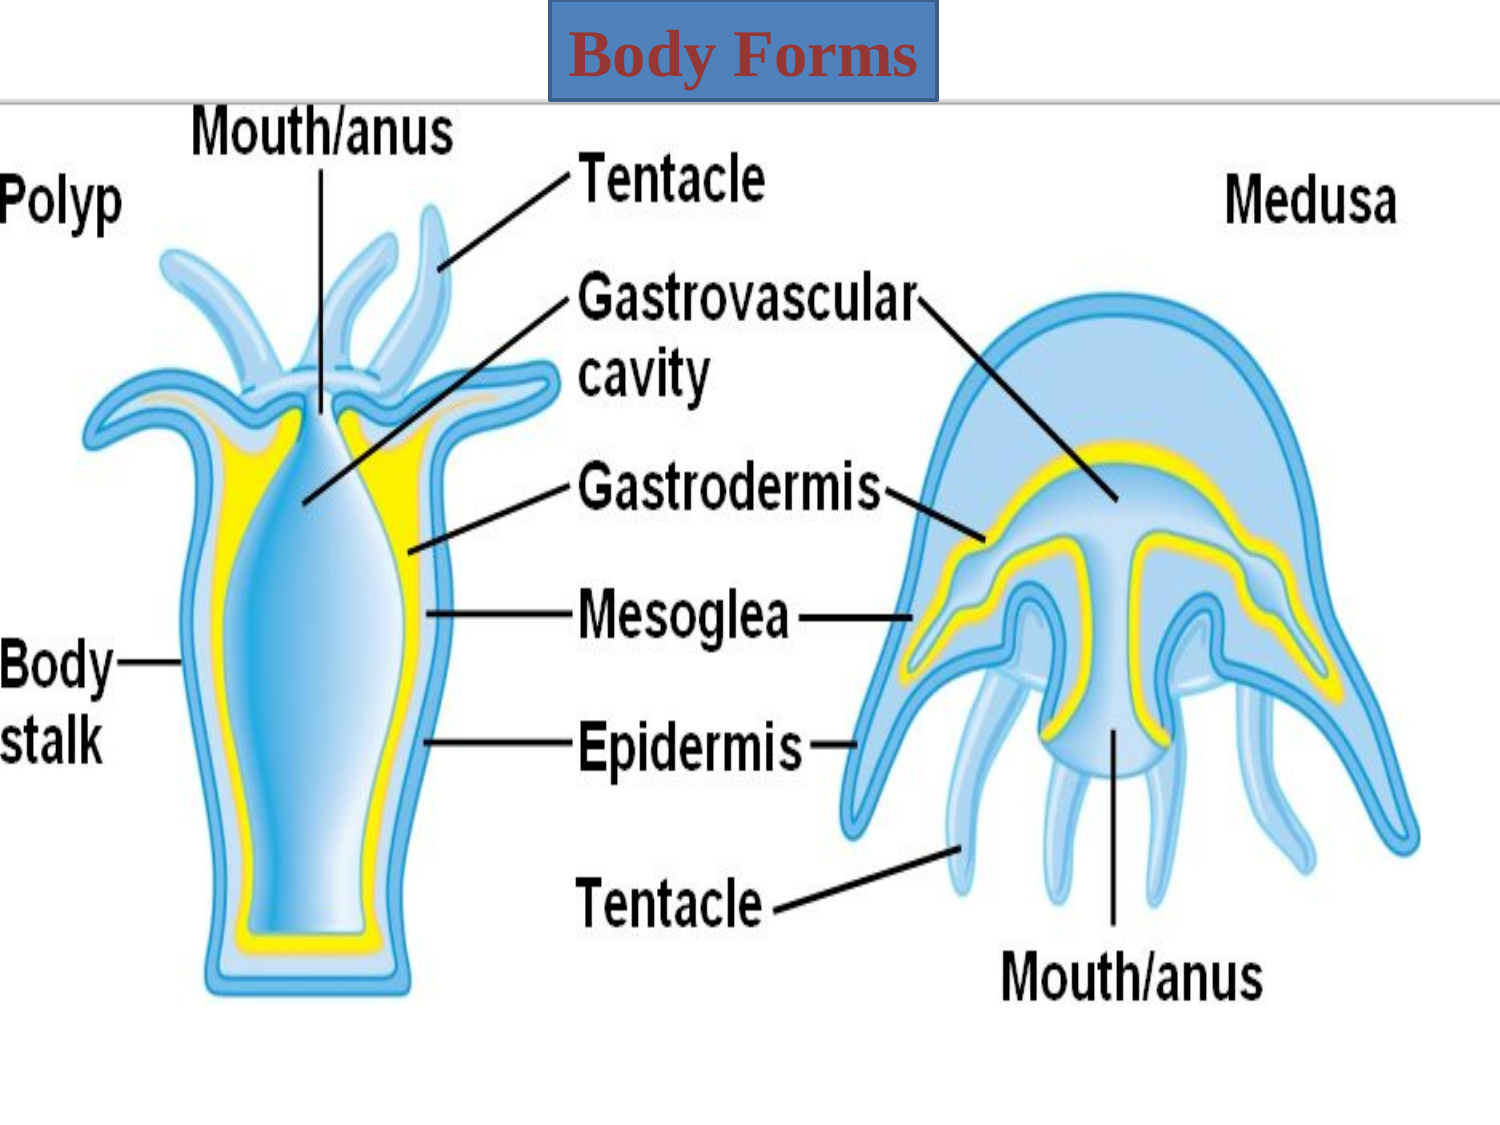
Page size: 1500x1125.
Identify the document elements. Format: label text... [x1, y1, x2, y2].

text_box Body Forms [548, 0, 939, 98]
picture [0, 99, 1500, 1125]
